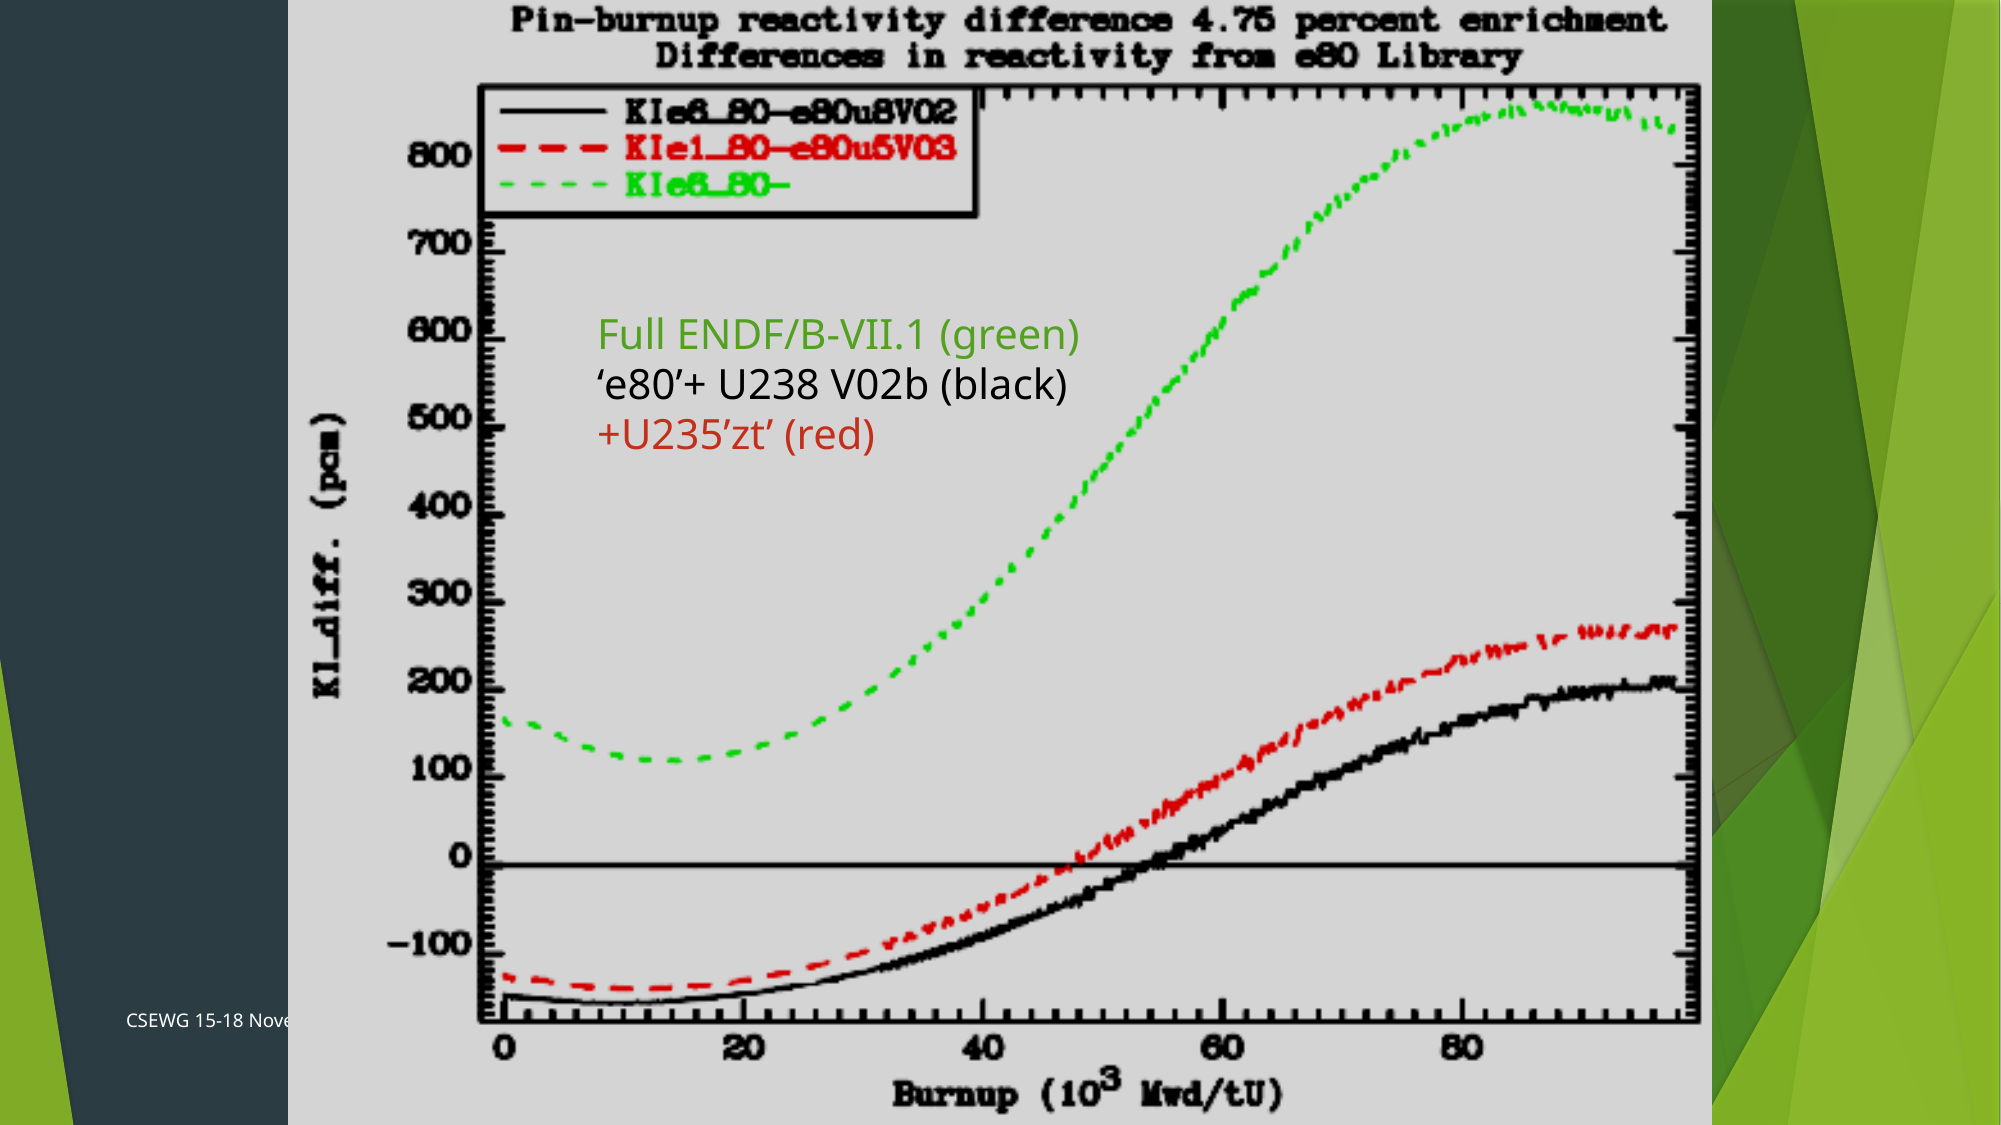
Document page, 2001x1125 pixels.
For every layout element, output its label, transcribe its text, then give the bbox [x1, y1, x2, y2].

footer CSEWG 15-18 November 2021 [111, 991, 282, 1051]
picture [287, 0, 1713, 1125]
